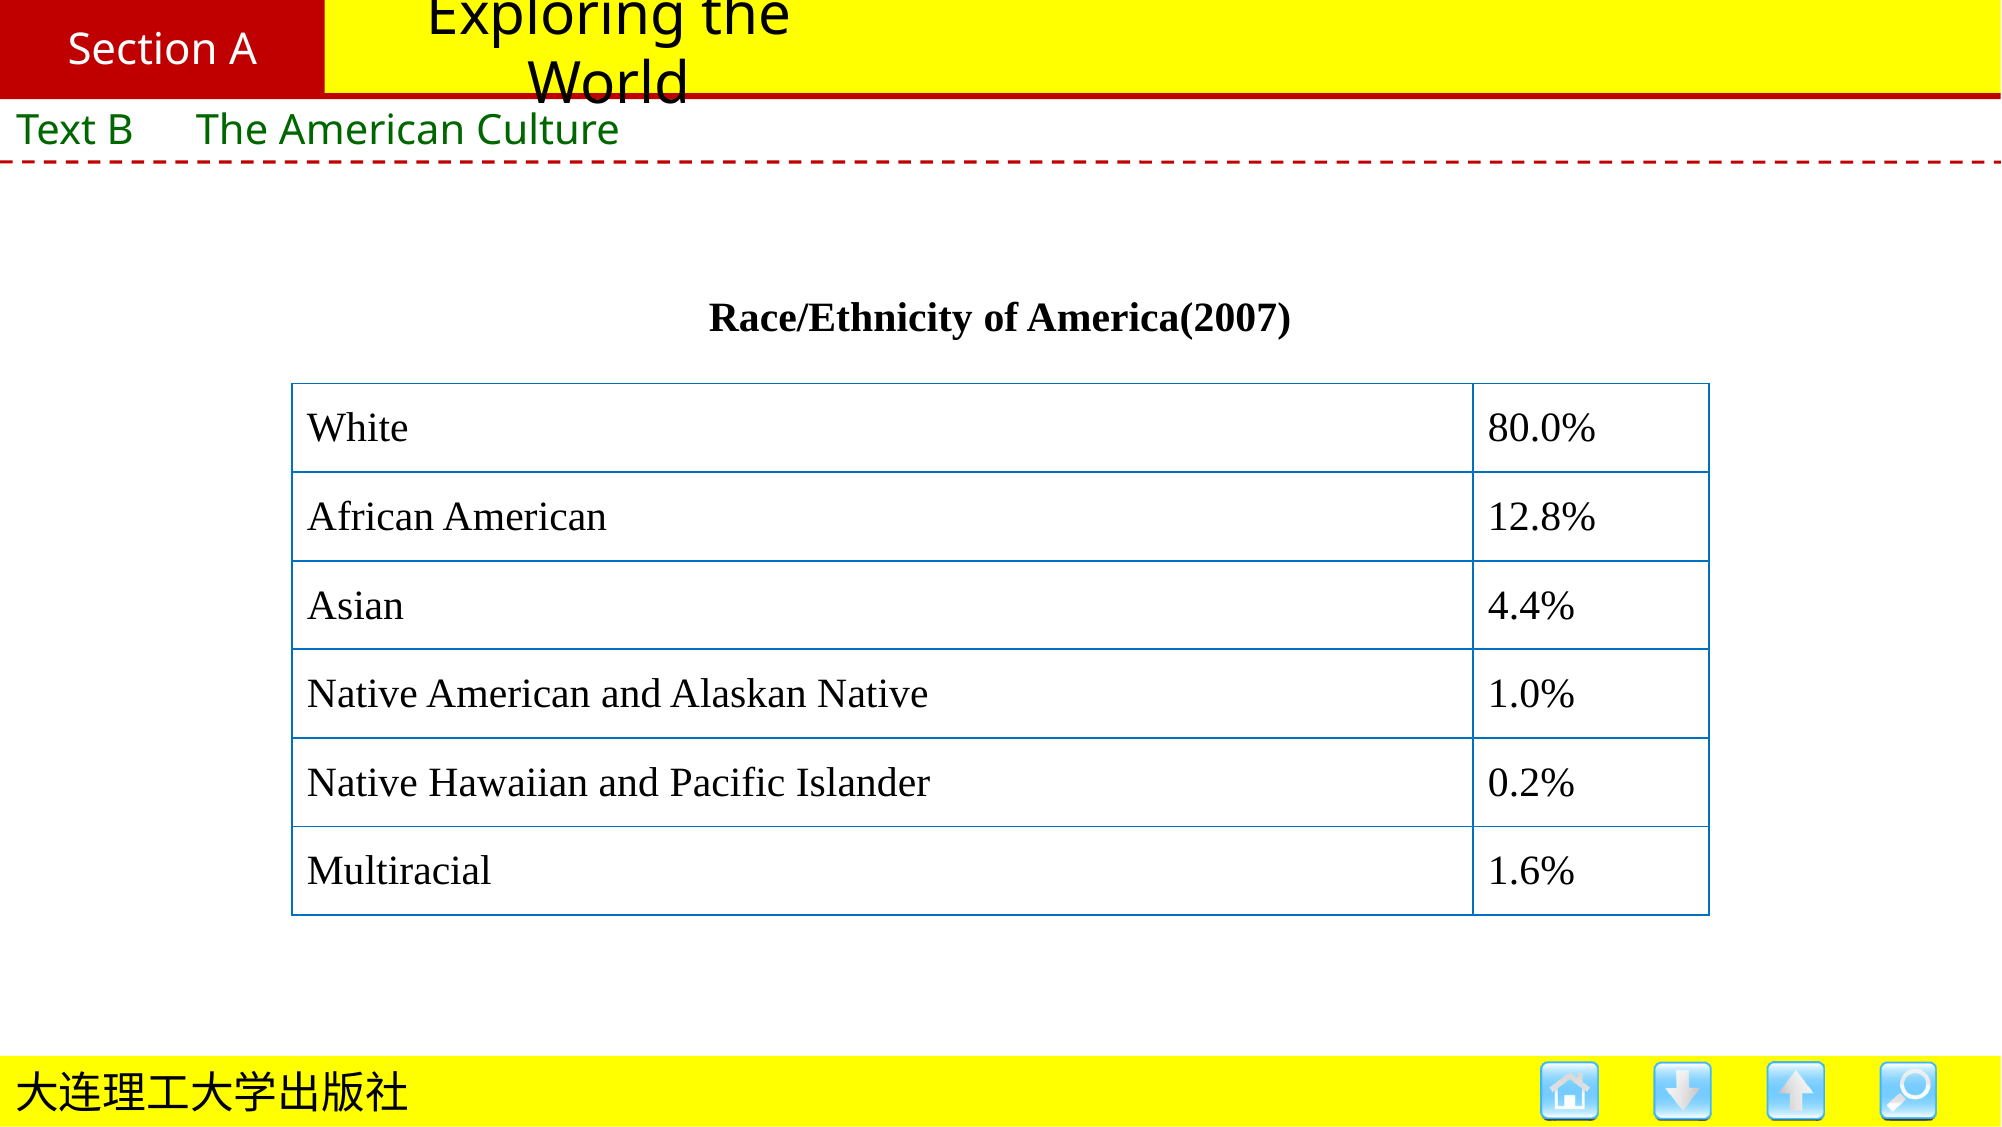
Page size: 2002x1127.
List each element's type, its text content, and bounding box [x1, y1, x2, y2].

table_cell 0.2% [1474, 739, 1708, 826]
table_cell Multiracial [293, 827, 1472, 914]
table_cell Native Hawaiian and Pacific Islander [293, 739, 1472, 826]
table_cell 1.0% [1474, 650, 1708, 737]
text_box Text B The American Culture [1, 96, 636, 161]
table_cell Native American and Alaskan Native [293, 650, 1472, 737]
table_cell African American [293, 473, 1472, 560]
table_header White [293, 384, 1472, 471]
table_header 80.0% [1474, 384, 1708, 471]
text_box Section A [0, 0, 328, 98]
picture [1540, 1061, 1599, 1121]
picture [1653, 1061, 1712, 1121]
table_cell 12.8% [1474, 473, 1708, 560]
table_cell Asian [293, 562, 1472, 648]
text_box Race/Ethnicity of America(2007) [693, 282, 1307, 347]
table_cell 1.6% [1474, 827, 1708, 914]
picture [1766, 1061, 1825, 1121]
table_cell 4.4% [1474, 562, 1708, 648]
picture [1879, 1061, 1937, 1121]
title Exploring the World [355, 1, 863, 91]
